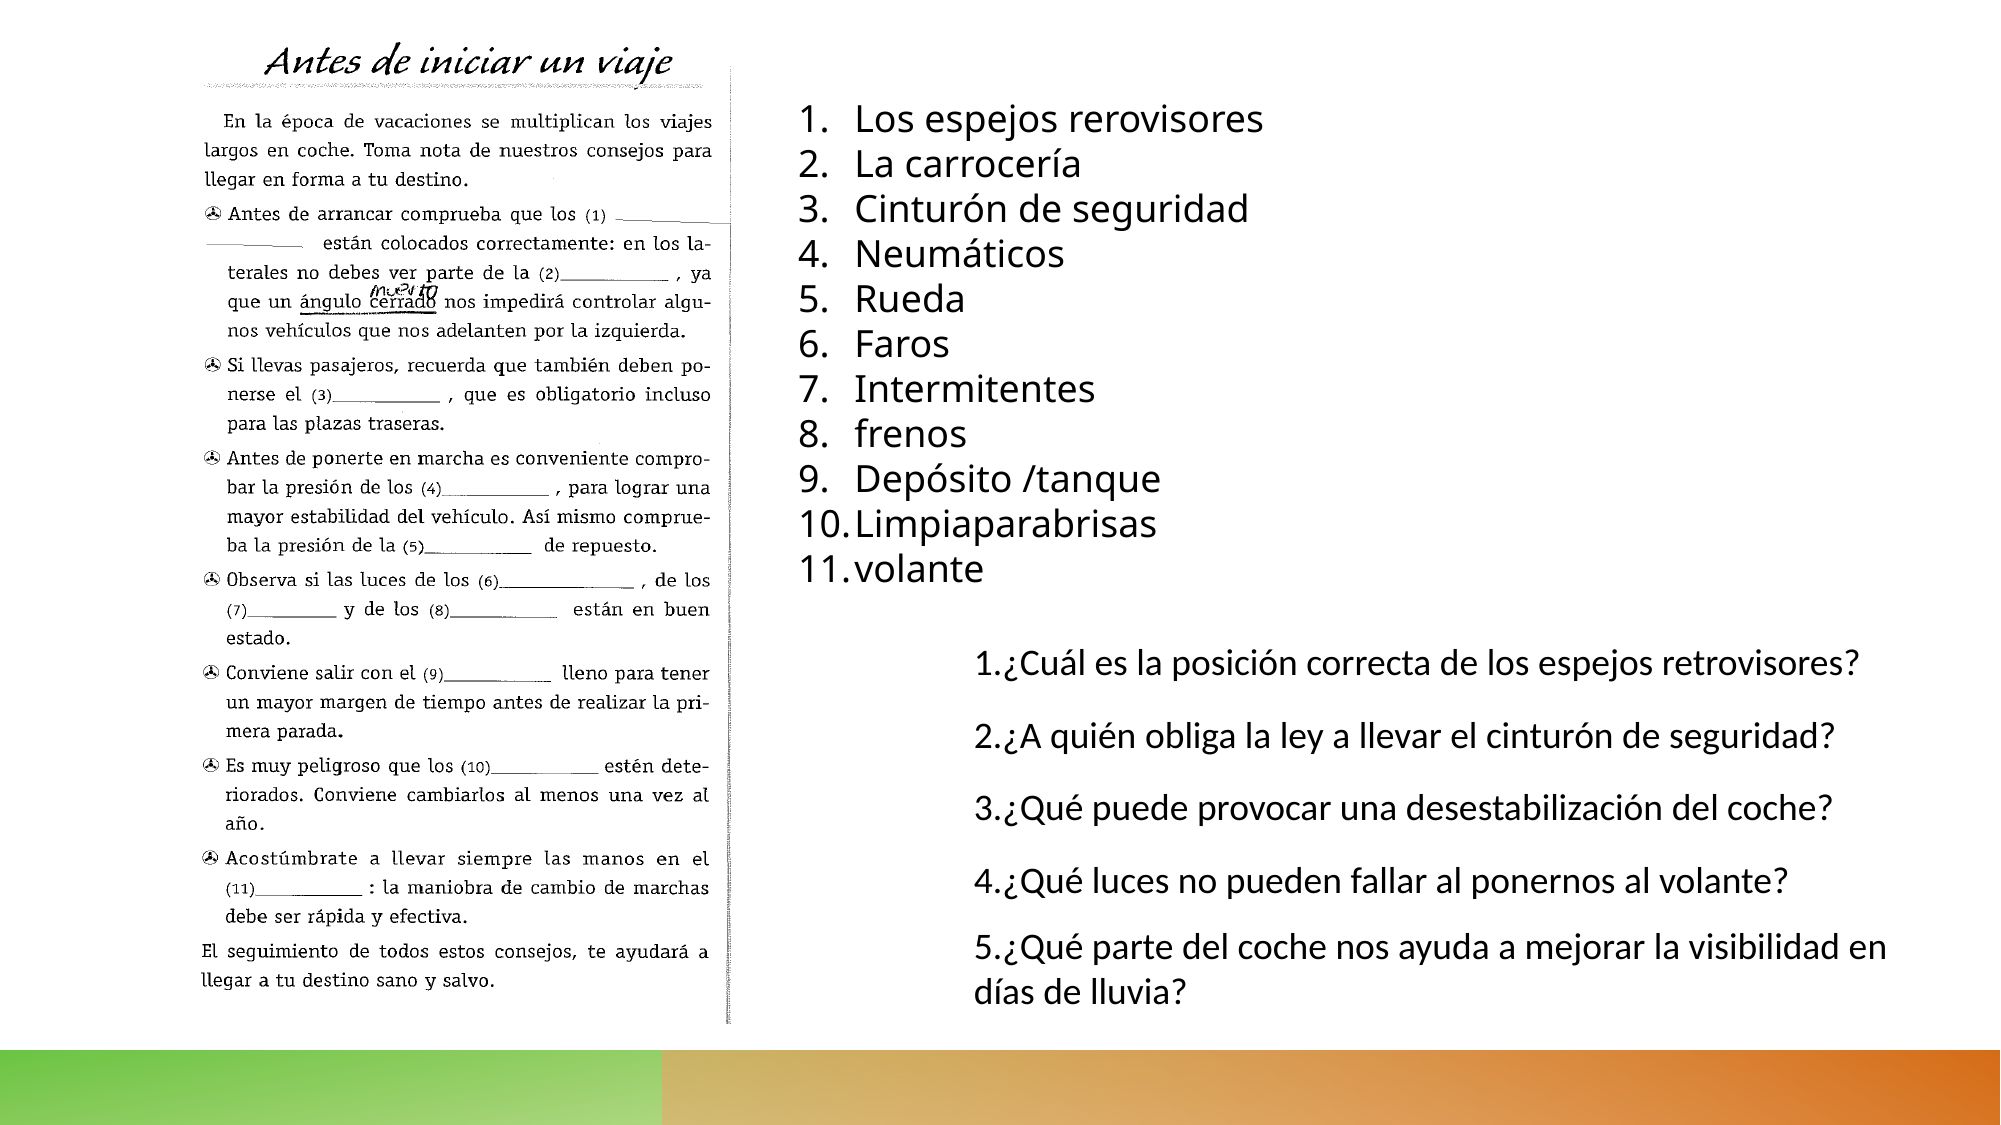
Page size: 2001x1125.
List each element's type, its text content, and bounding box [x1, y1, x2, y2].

text_box Los espejos rerovisores La carrocería Cinturón de seguridad Neumáticos Rueda Faros Intermitentes frenos Depósito /tanque Limpiaparabrisas volante [783, 87, 1299, 598]
picture [185, 29, 731, 1024]
text_box 1.¿Cuál es la posición correcta de los espejos retrovisores? 2.¿A quién obliga la ley a llevar el cinturón de seguridad? 3.¿Qué puede provocar una desestabilización del coche? 4.¿Qué luces no pueden fallar al ponernos al volante? 5.¿Qué parte del coche nos ayuda a mejorar la visibilidad en días de lluvia? [959, 624, 1960, 1020]
